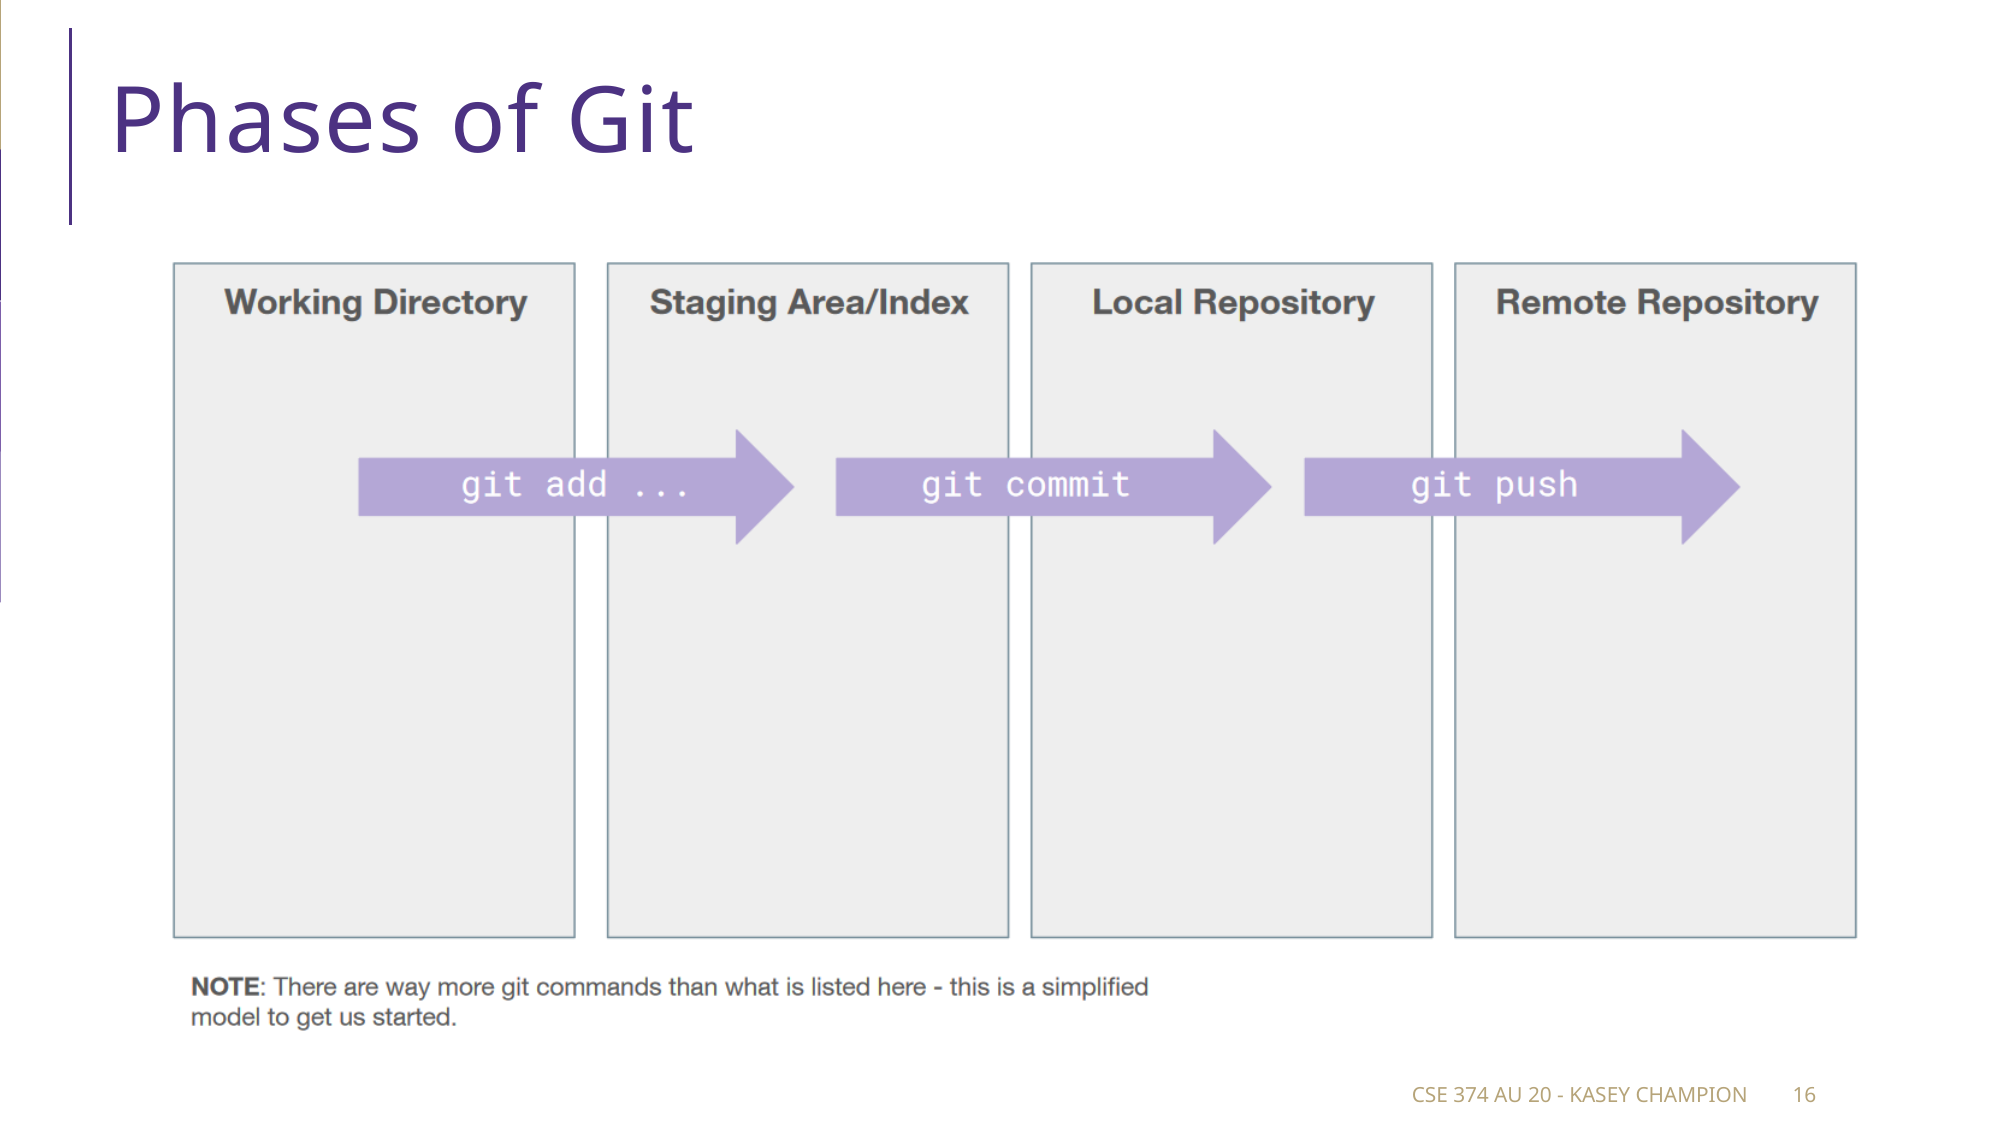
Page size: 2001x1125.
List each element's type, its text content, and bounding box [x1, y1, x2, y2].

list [145, 242, 1879, 1039]
title Phases of Git [94, 43, 1930, 210]
slide_number 16 [1777, 1073, 1938, 1119]
footer CSE 374 au 20 - Kasey Champion [794, 1073, 1763, 1119]
